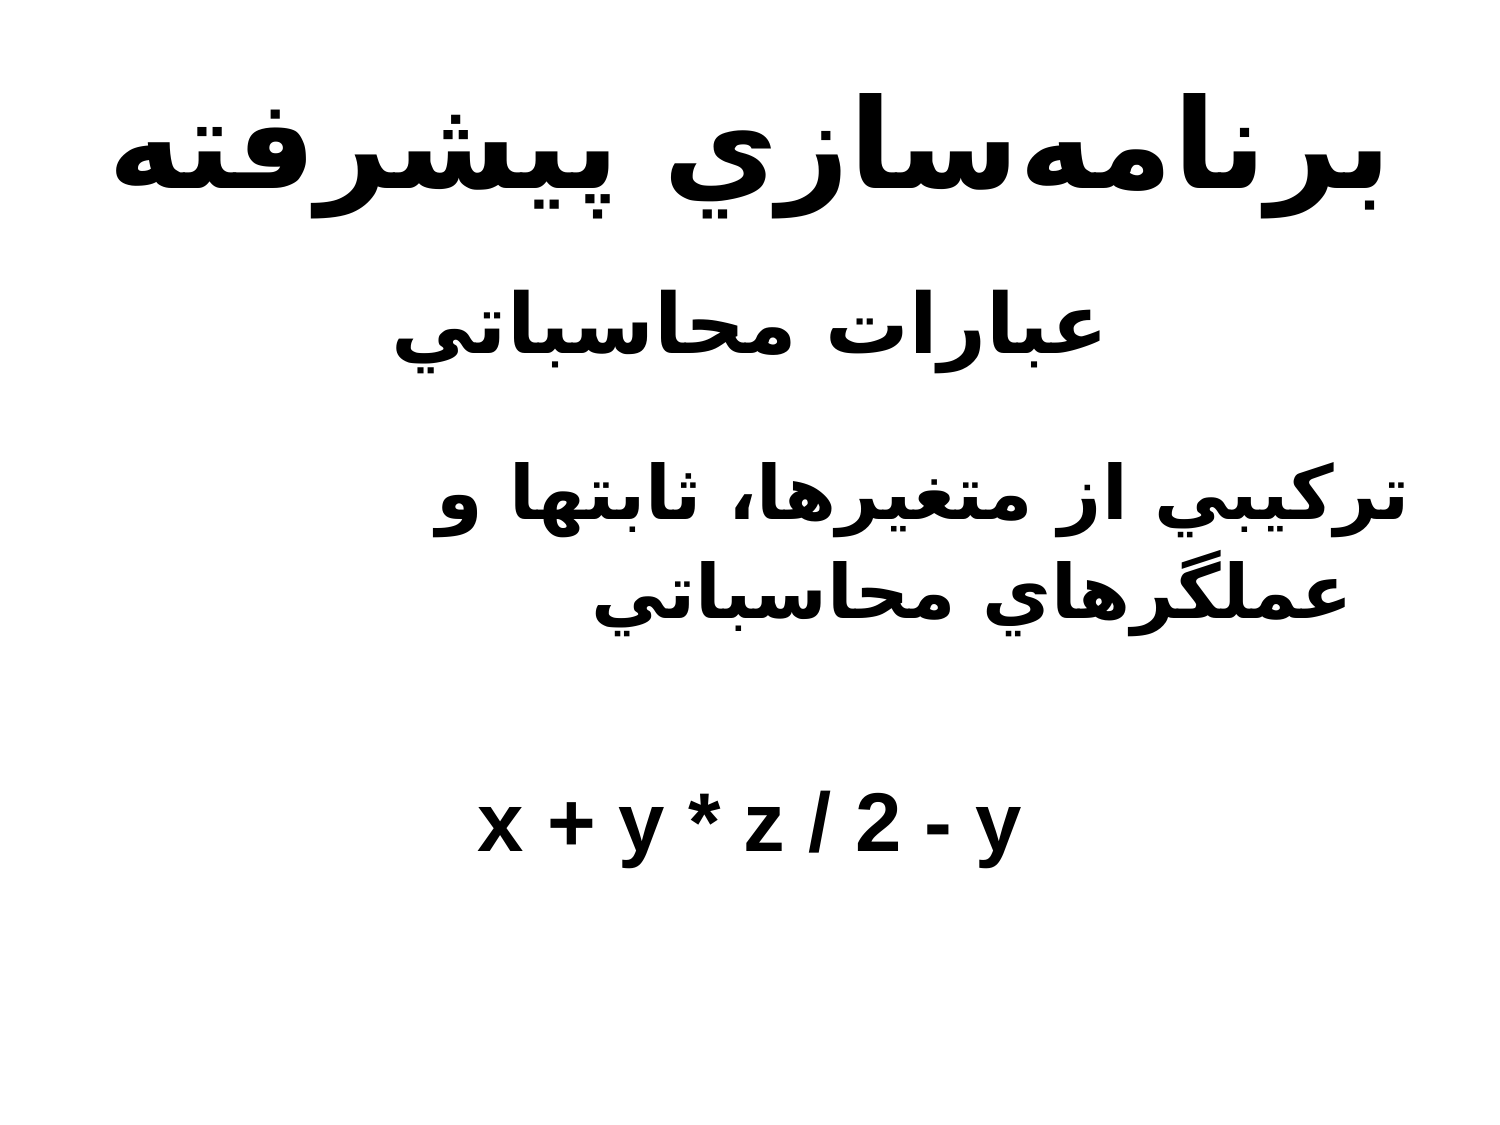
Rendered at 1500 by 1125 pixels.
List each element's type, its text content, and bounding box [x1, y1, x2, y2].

list عبارات محاسباتي ترکيبي از متغيرها، ثابتها و عملگرهاي محاسباتي x + y * z / 2 - y [74, 262, 1426, 1006]
title برنامه‌سازي پيشرفته [74, 44, 1426, 233]
